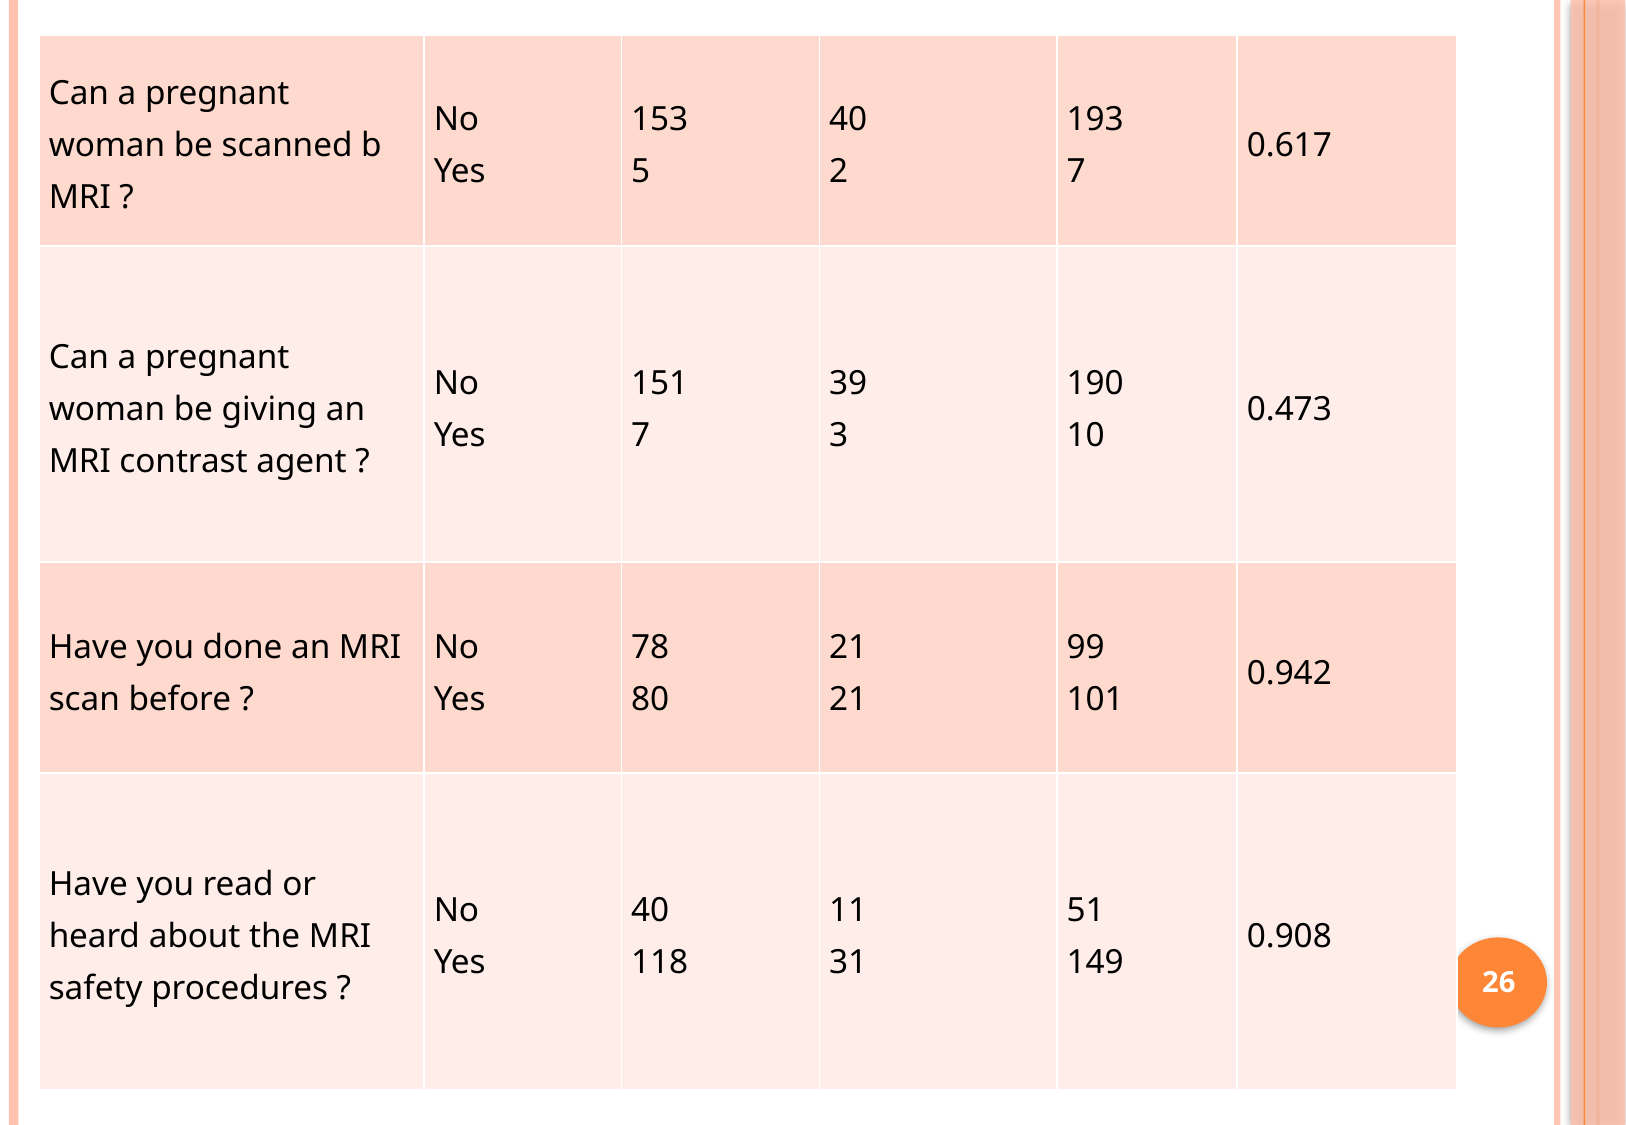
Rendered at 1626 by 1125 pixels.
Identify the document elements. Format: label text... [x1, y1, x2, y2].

table_cell 40 118 [622, 774, 819, 1089]
table_header 153 5 [622, 36, 819, 245]
table_cell 78 80 [622, 563, 819, 772]
table_header No Yes [425, 36, 621, 245]
slide_number 26 [1458, 940, 1553, 1027]
table_cell Can a pregnant woman be giving an MRI contrast agent ? [40, 247, 423, 561]
table_cell No Yes [425, 247, 621, 561]
table_cell Have you done an MRI scan before ? [40, 563, 423, 772]
table_cell 51 149 [1058, 774, 1236, 1089]
table_cell 21 21 [820, 563, 1056, 772]
table_cell 39 3 [820, 247, 1056, 561]
table_cell Have you read or heard about the MRI safety procedures ? [40, 774, 423, 1089]
table_header 193 7 [1058, 36, 1236, 245]
table_header Can a pregnant woman be scanned b MRI ? [40, 36, 423, 245]
table_cell 11 31 [820, 774, 1056, 1089]
table_header 0.617 [1238, 36, 1456, 245]
table_cell 0.942 [1238, 563, 1456, 772]
table_cell 0.473 [1238, 247, 1456, 561]
table_cell No Yes [425, 774, 621, 1089]
table_cell 190 10 [1058, 247, 1236, 561]
table_cell 0.908 [1238, 774, 1456, 1089]
table_header 40 2 [820, 36, 1056, 245]
table_cell 99 101 [1058, 563, 1236, 772]
table_cell 151 7 [622, 247, 819, 561]
table_cell No Yes [425, 563, 621, 772]
